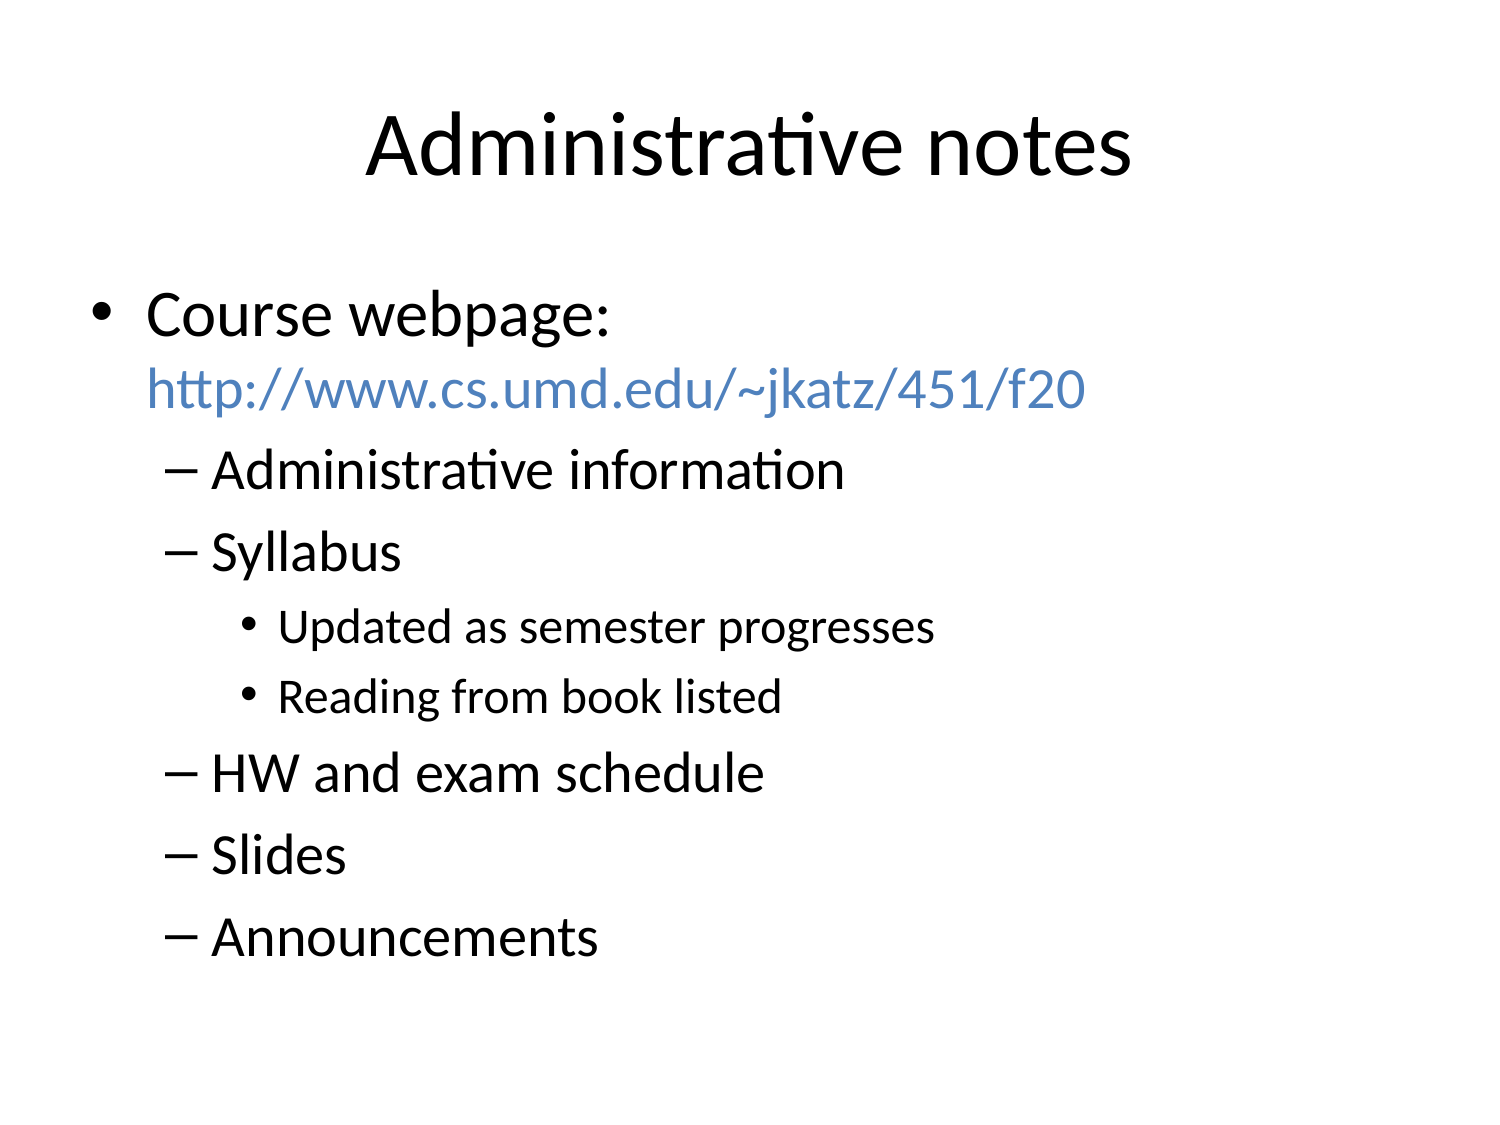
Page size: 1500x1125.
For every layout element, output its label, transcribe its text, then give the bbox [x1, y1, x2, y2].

title Administrative notes [75, 45, 1425, 233]
list Course webpage: http://www.cs.umd.edu/~jkatz/451/f20 Administrative information Syllabus Updated as semester progresses Reading from book listed HW and exam schedule Slides Announcements [75, 262, 1425, 1005]
